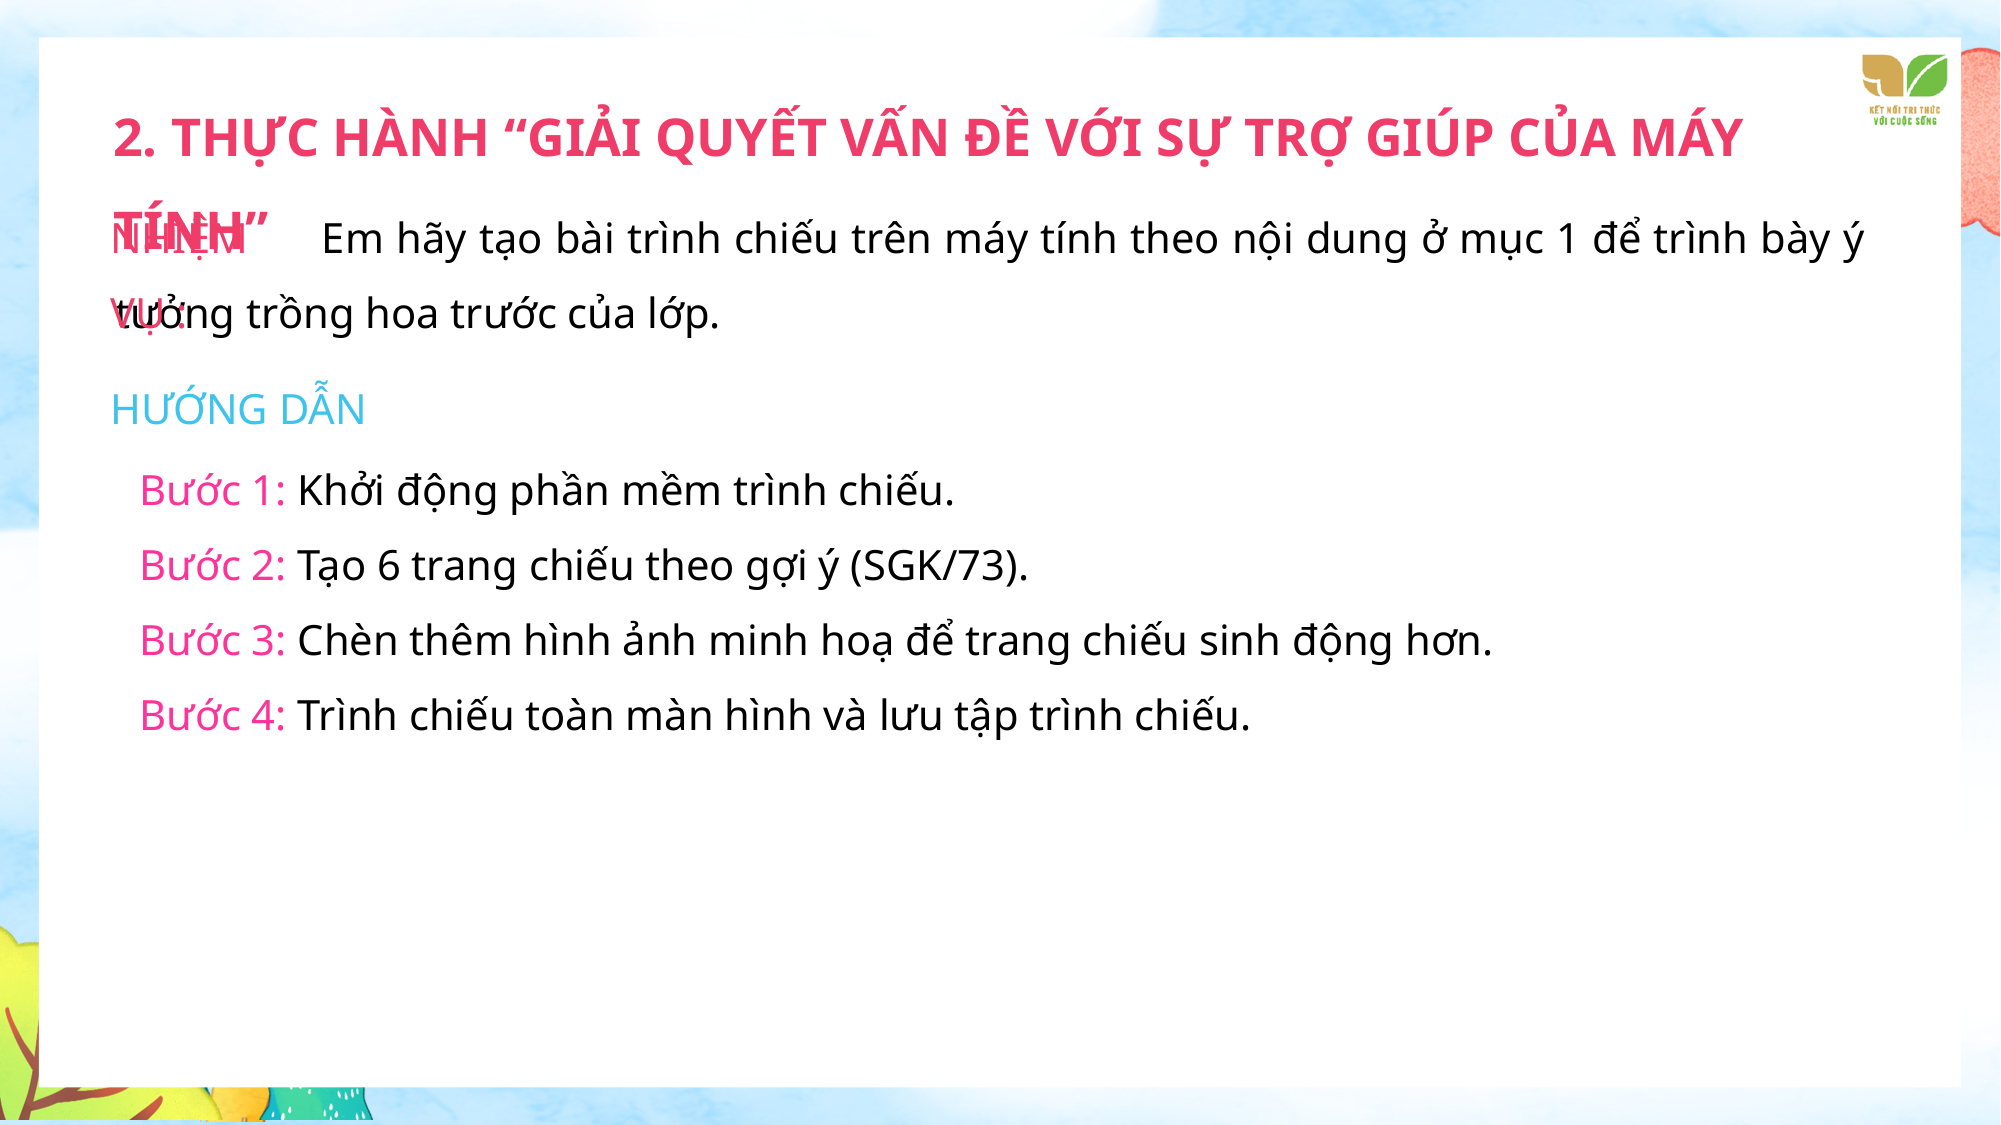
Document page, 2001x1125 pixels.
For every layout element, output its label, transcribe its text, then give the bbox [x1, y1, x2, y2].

picture [0, 0, 2001, 1125]
text_box NHIỆM VỤ : [95, 178, 319, 344]
text_box Em hãy tạo bài trình chiếu trên máy tính theo nội dung ở mục 1 để trình bày ý tưởng trồng hoa trước của lớp. [100, 179, 1881, 345]
text_box Bước 1: Khởi động phần mềm trình chiếu. Bước 2: Tạo 6 trang chiếu theo gợi ý (SGK/73). Bước 3: Chèn thêm hình ảnh minh hoạ để trang chiếu sinh động hơn. Bước 4: Trình chiếu toàn màn hình và lưu tập trình chiếu. [125, 431, 1581, 746]
text_box HƯỚNG DẪN [95, 350, 453, 441]
text_box 2. THỰC HÀNH “GIẢI QUYẾT VẤN ĐỀ VỚI SỰ TRỢ GIÚP CỦA MÁY TÍNH” [98, 65, 1902, 268]
